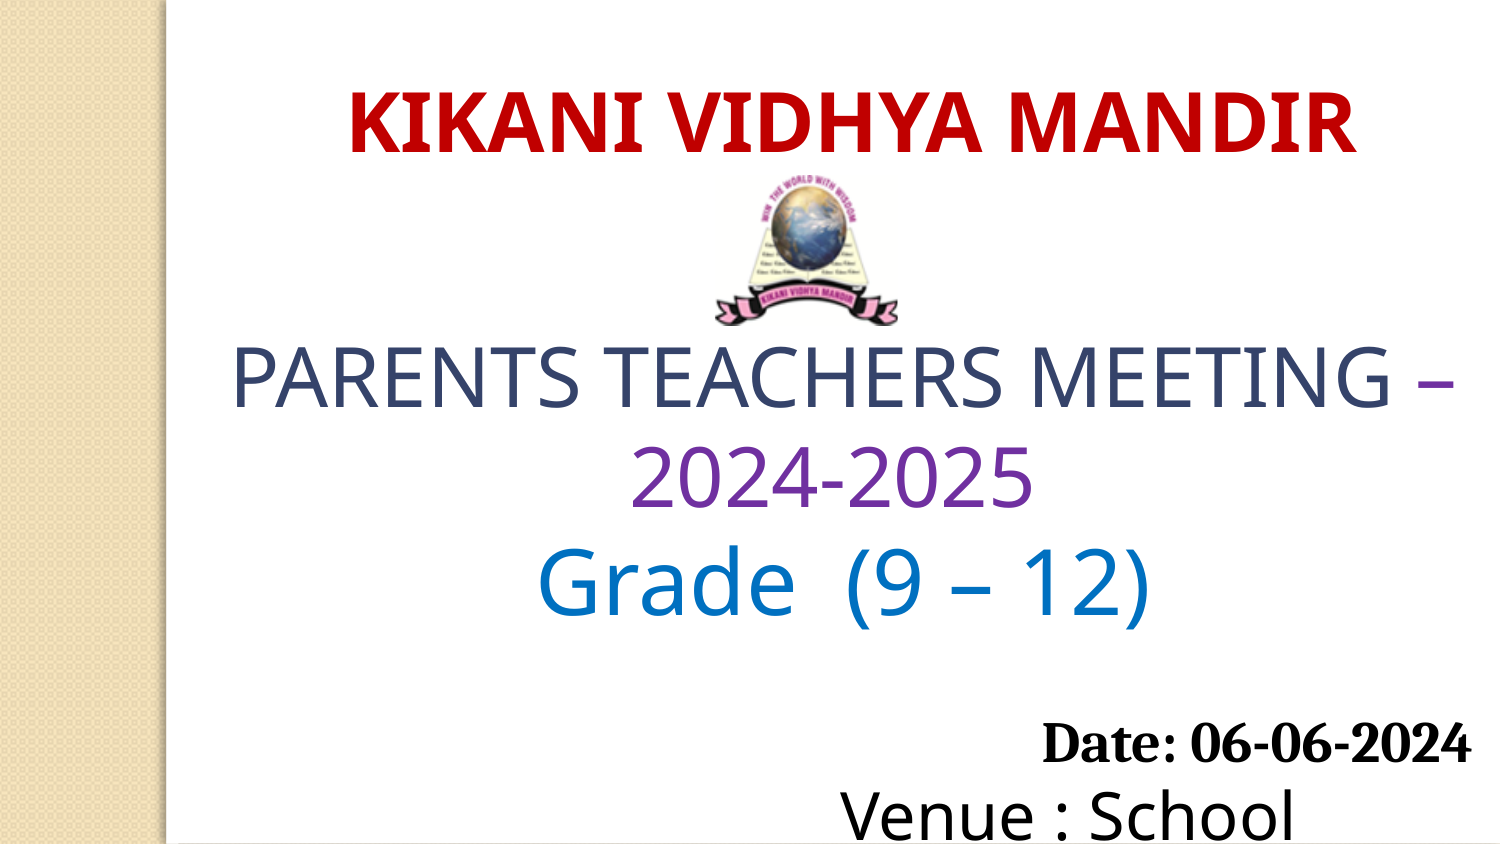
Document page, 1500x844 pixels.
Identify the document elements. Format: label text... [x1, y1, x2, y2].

text_box KIKANI VIDHYA MANDIR [329, 61, 1374, 177]
picture [714, 175, 898, 326]
text_box PARENTS TEACHERS MEETING – 2024-2025 Grade (9 – 12) Date: 06-06-2024 Venue : School Auditorium [199, 316, 1489, 844]
